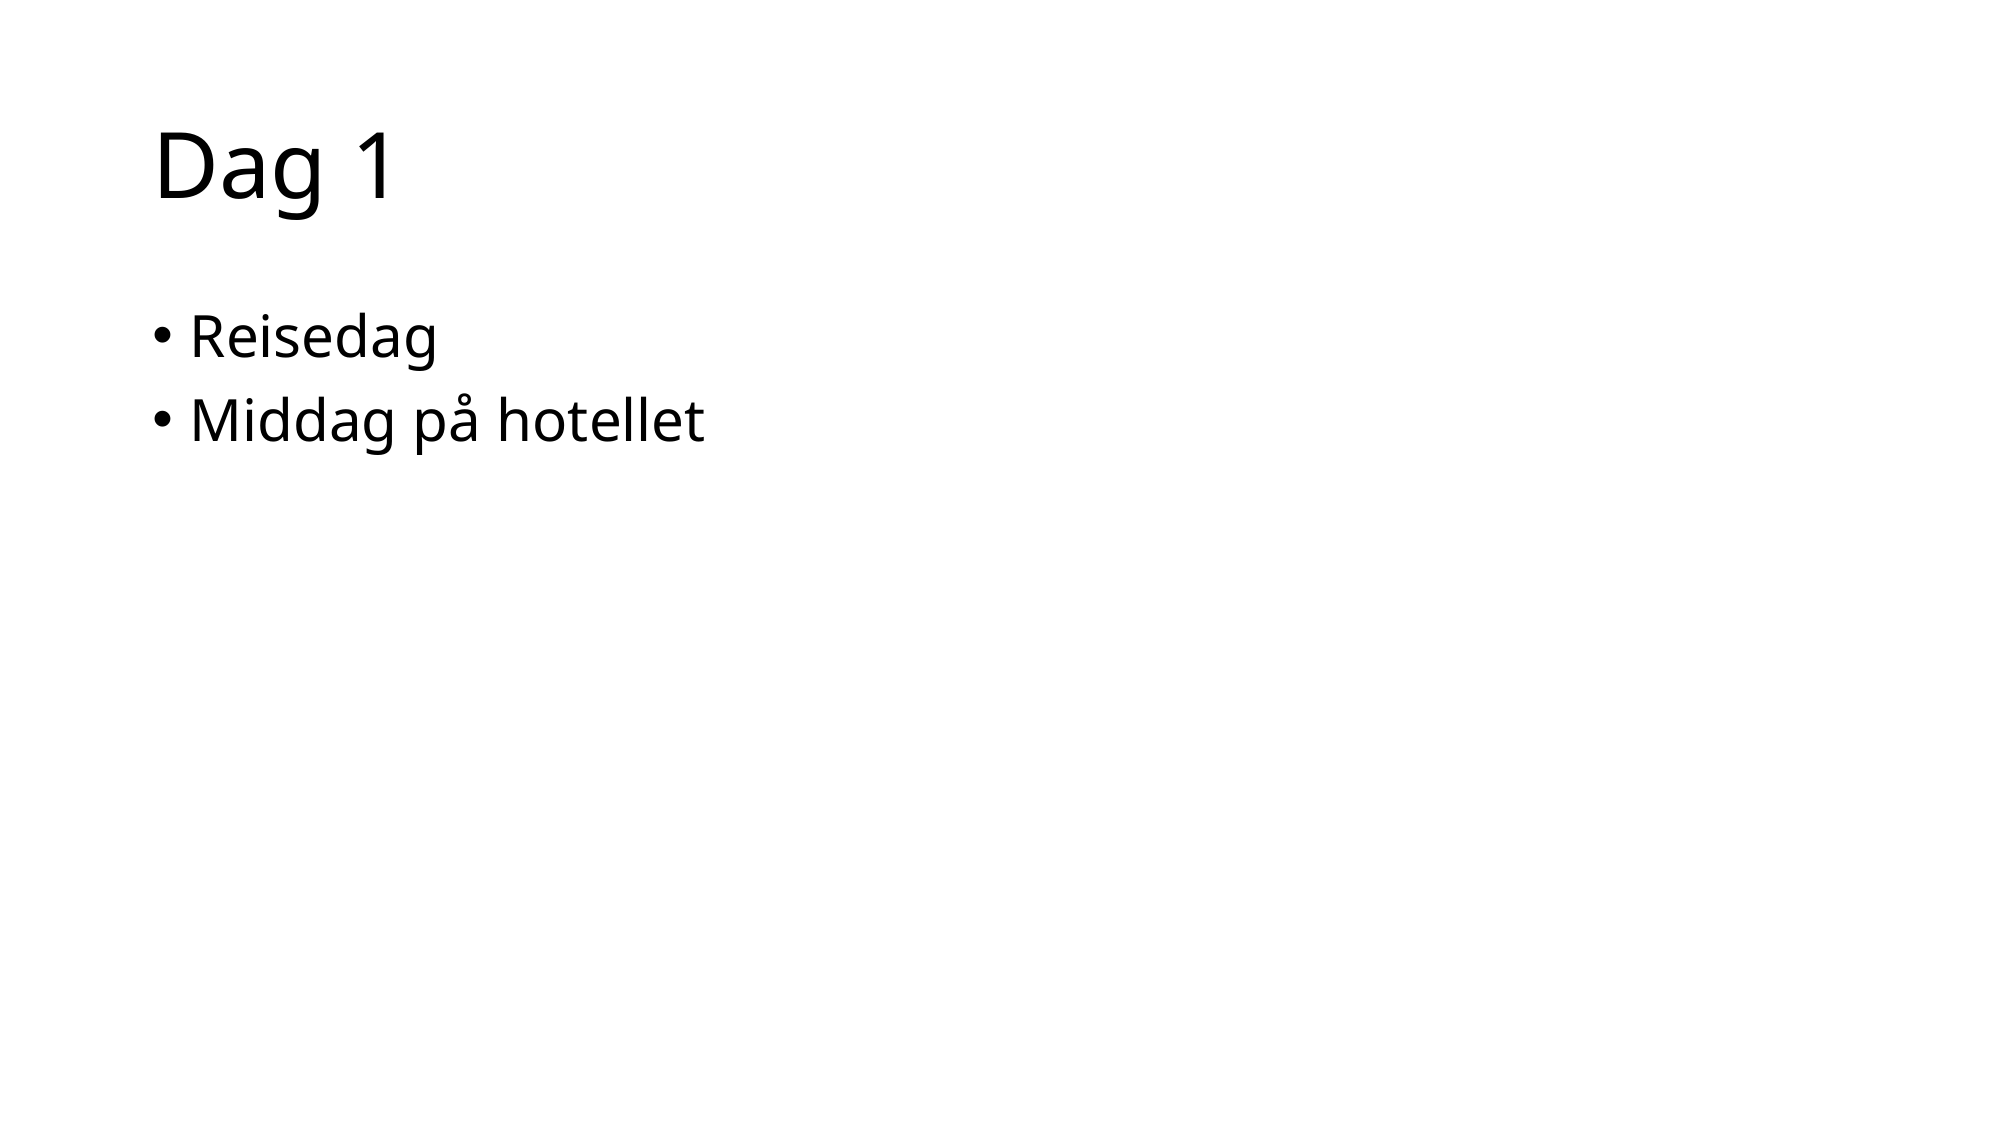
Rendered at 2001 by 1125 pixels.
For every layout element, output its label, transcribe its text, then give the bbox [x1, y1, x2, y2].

title Dag 1 [137, 59, 1863, 278]
list Reisedag Middag på hotellet [137, 299, 1863, 1014]
